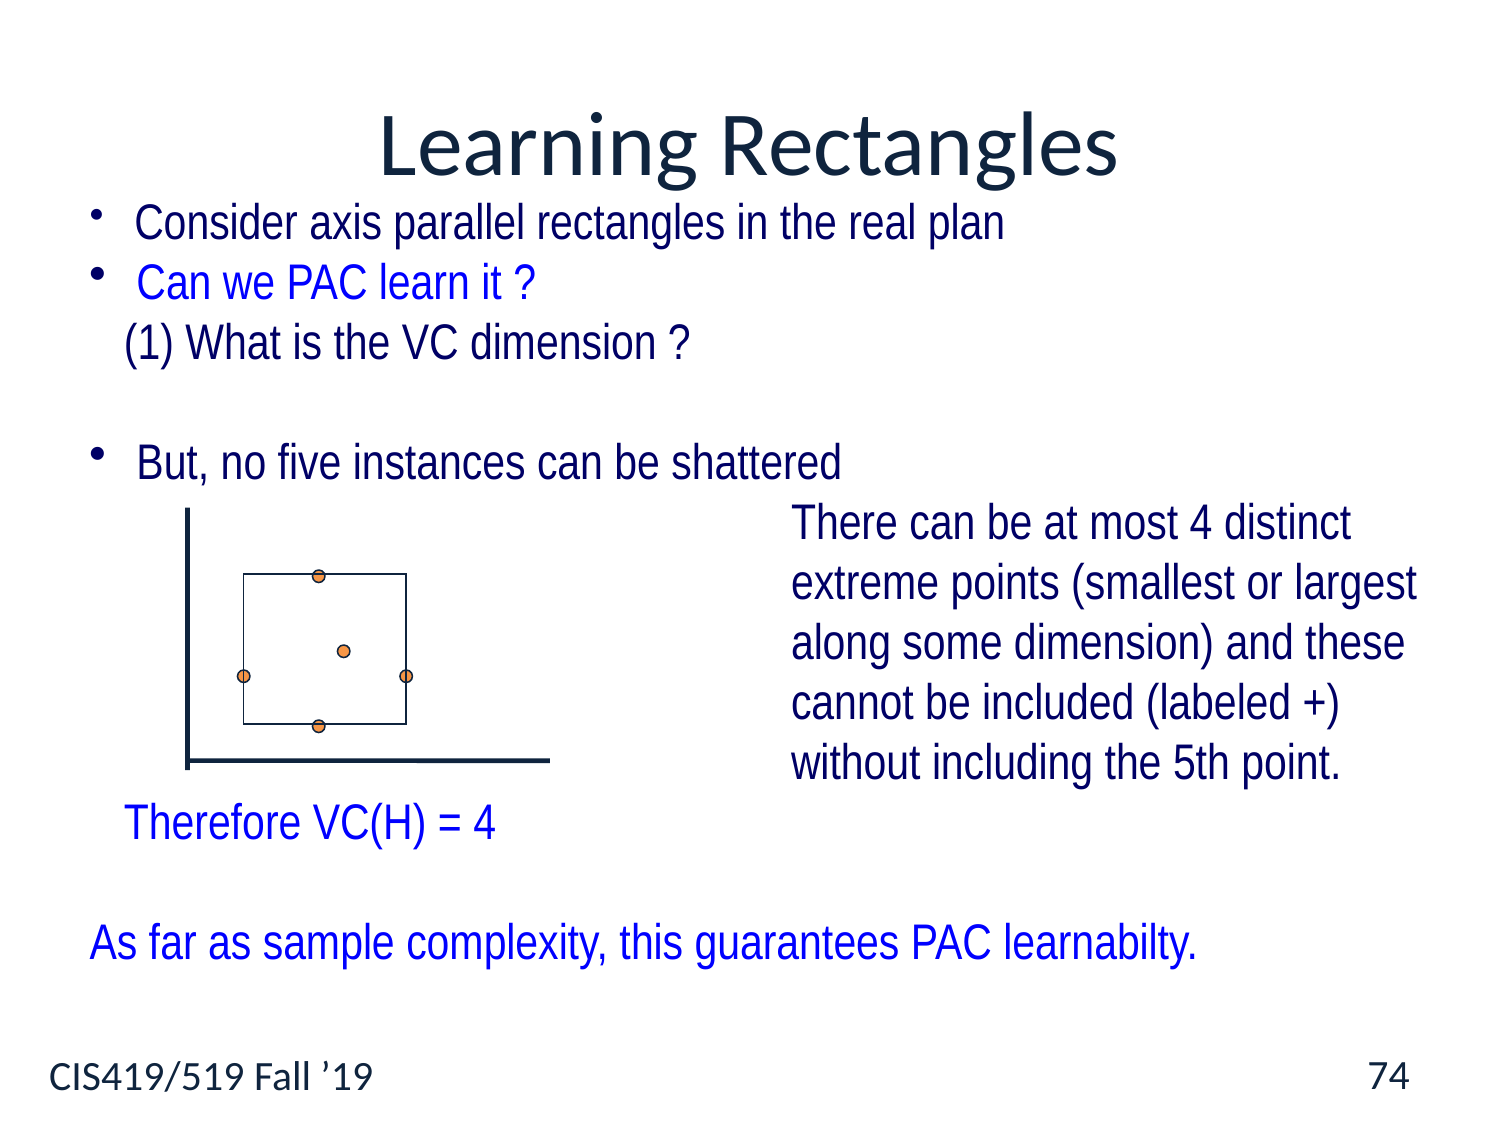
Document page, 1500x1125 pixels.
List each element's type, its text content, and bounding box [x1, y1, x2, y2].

title Learning Rectangles [75, 45, 1425, 181]
text_box [312, 725, 325, 733]
slide_number 74 [1074, 1042, 1425, 1103]
text_box [407, 670, 413, 683]
text_box [243, 574, 407, 725]
text_box Consider axis parallel rectangles in the real plan Can we PAC learn it ? (1) What is the VC dimension ? But, no five instances can be shattered There can be at most 4 distinct extreme points (smallest or largest along some dimension) and these cannot be included (labeled +) without including the 5th point. Therefore VC(H) = 4 As far as sample complexity, this guarantees PAC learnabilty. [74, 181, 1445, 977]
text_box [313, 570, 325, 574]
text_box [237, 670, 243, 683]
